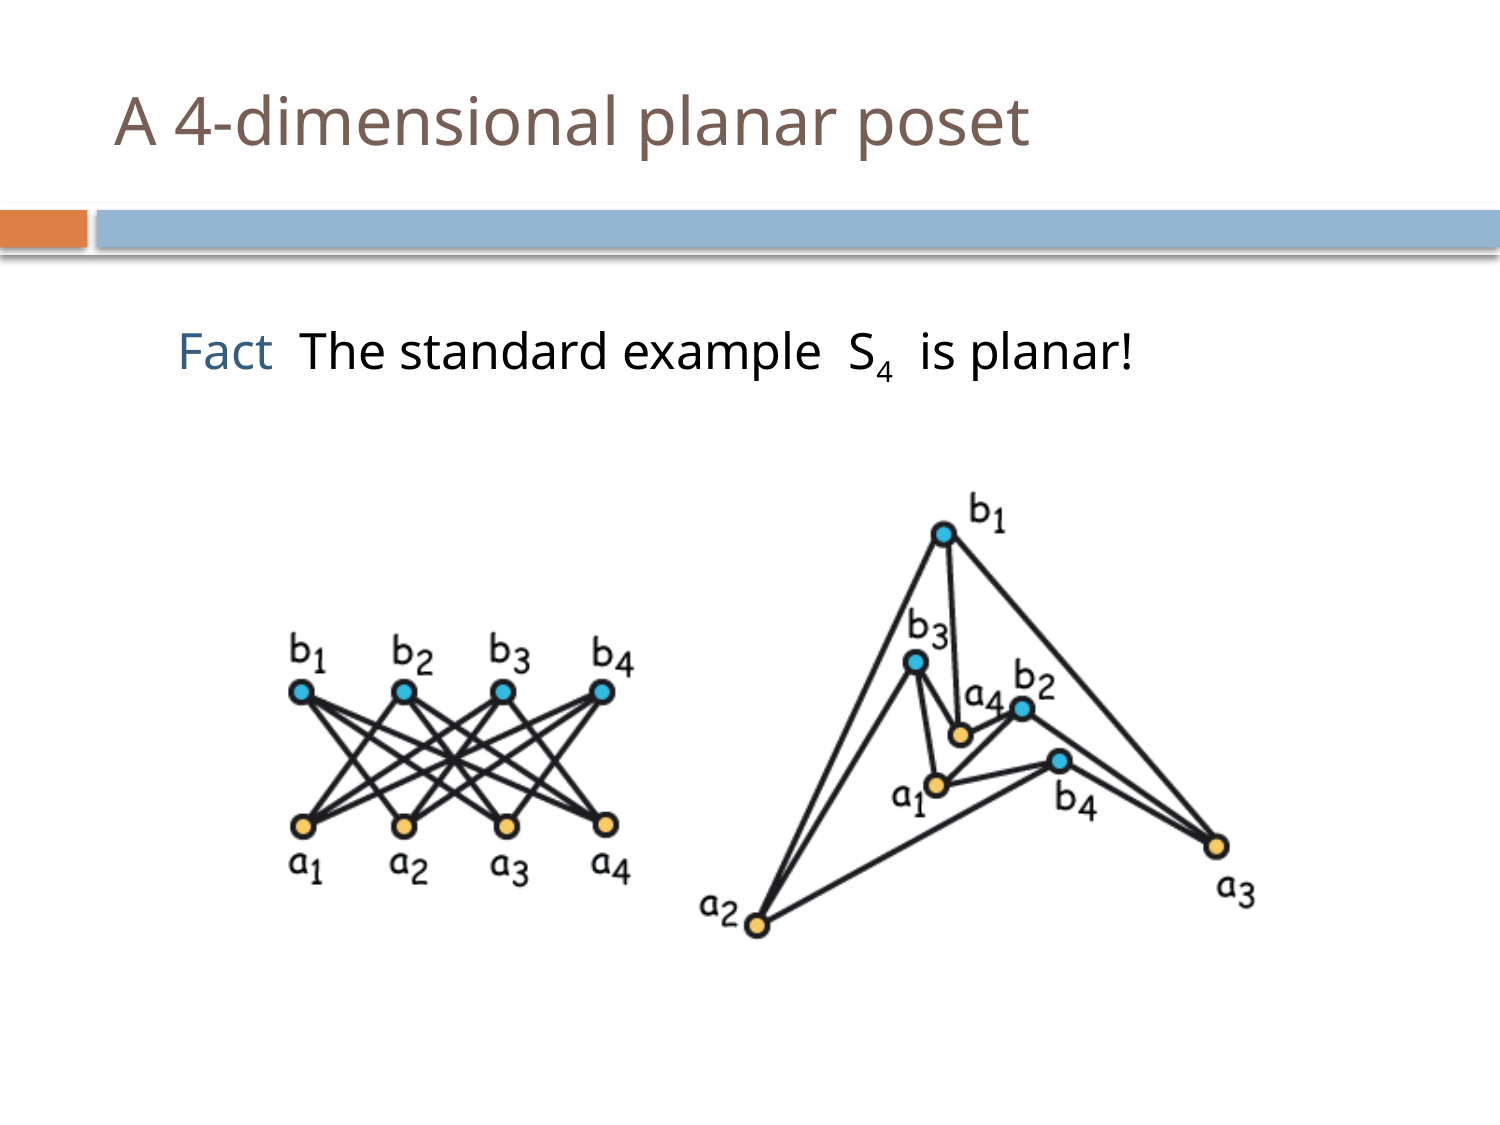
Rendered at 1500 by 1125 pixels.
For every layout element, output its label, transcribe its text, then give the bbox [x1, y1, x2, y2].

text_box Fact The standard example S4 is planar! [162, 312, 1338, 396]
picture [287, 487, 1259, 942]
title A 4-dimensional planar poset [99, 37, 1438, 200]
